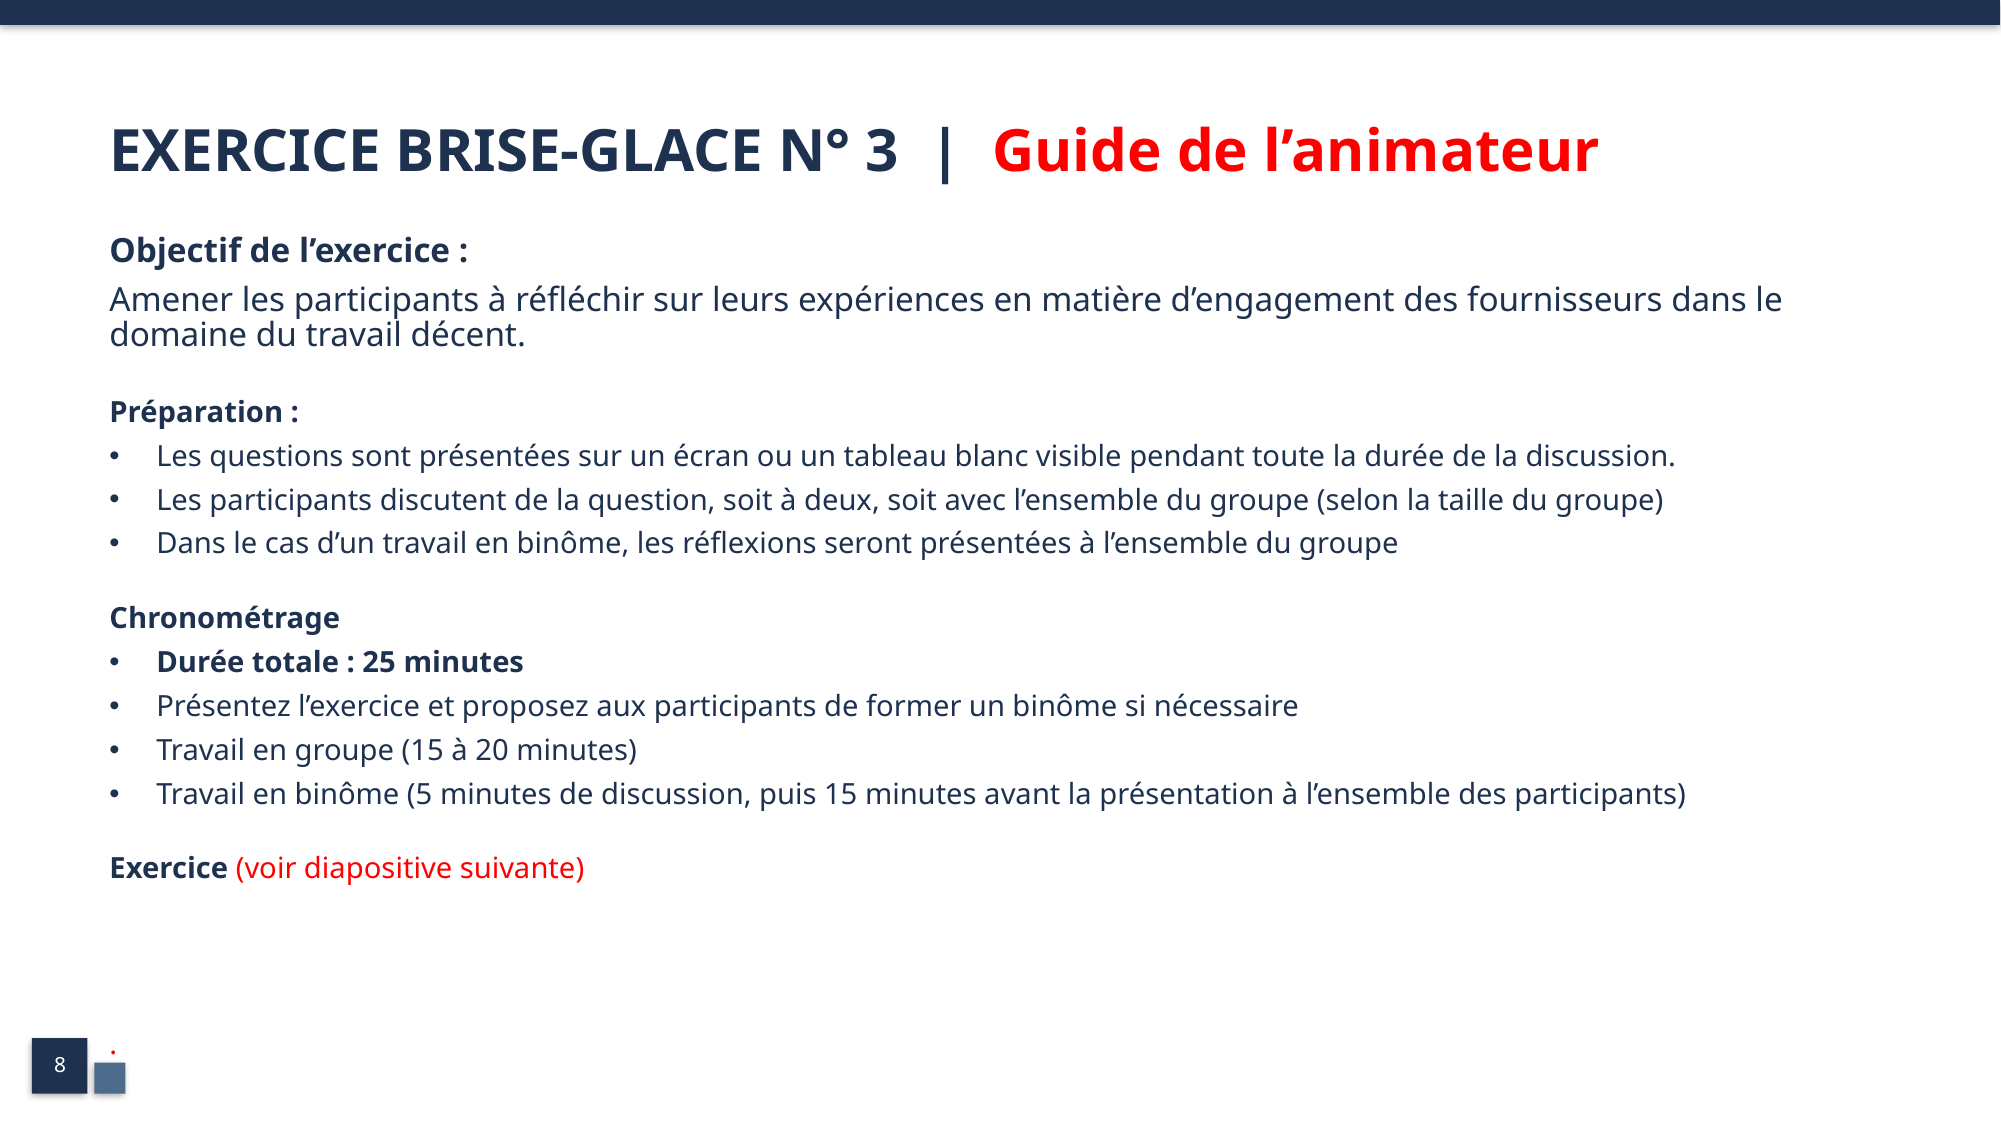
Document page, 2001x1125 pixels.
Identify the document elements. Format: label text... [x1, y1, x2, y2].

subtitle Objectif de l’exercice : Amener les participants à réfléchir sur leurs expériences en matière d’engagement des fournisseurs dans le domaine du travail décent. Préparation : Les questions sont présentées sur un écran ou un tableau blanc visible pendant toute la durée de la discussion. Les participants discutent de la question, soit à deux, soit avec l’ensemble du groupe (selon la taille du groupe) Dans le cas d’un travail en binôme, les réflexions seront présentées à l’ensemble du groupe Chronométrage Durée totale : 25 minutes Présentez l’exercice et proposez aux participants de former un binôme si nécessaire Travail en groupe (15 à 20 minutes) Travail en binôme (5 minutes de discussion, puis 15 minutes avant la présentation à l’ensemble des participants) Exercice (voir diapositive suivante) . [94, 226, 1927, 1049]
slide_number 8 [10, 1048, 110, 1084]
title EXERCICE BRISE-GLACE N° 3 | Guide de l’animateur [94, 113, 1927, 213]
